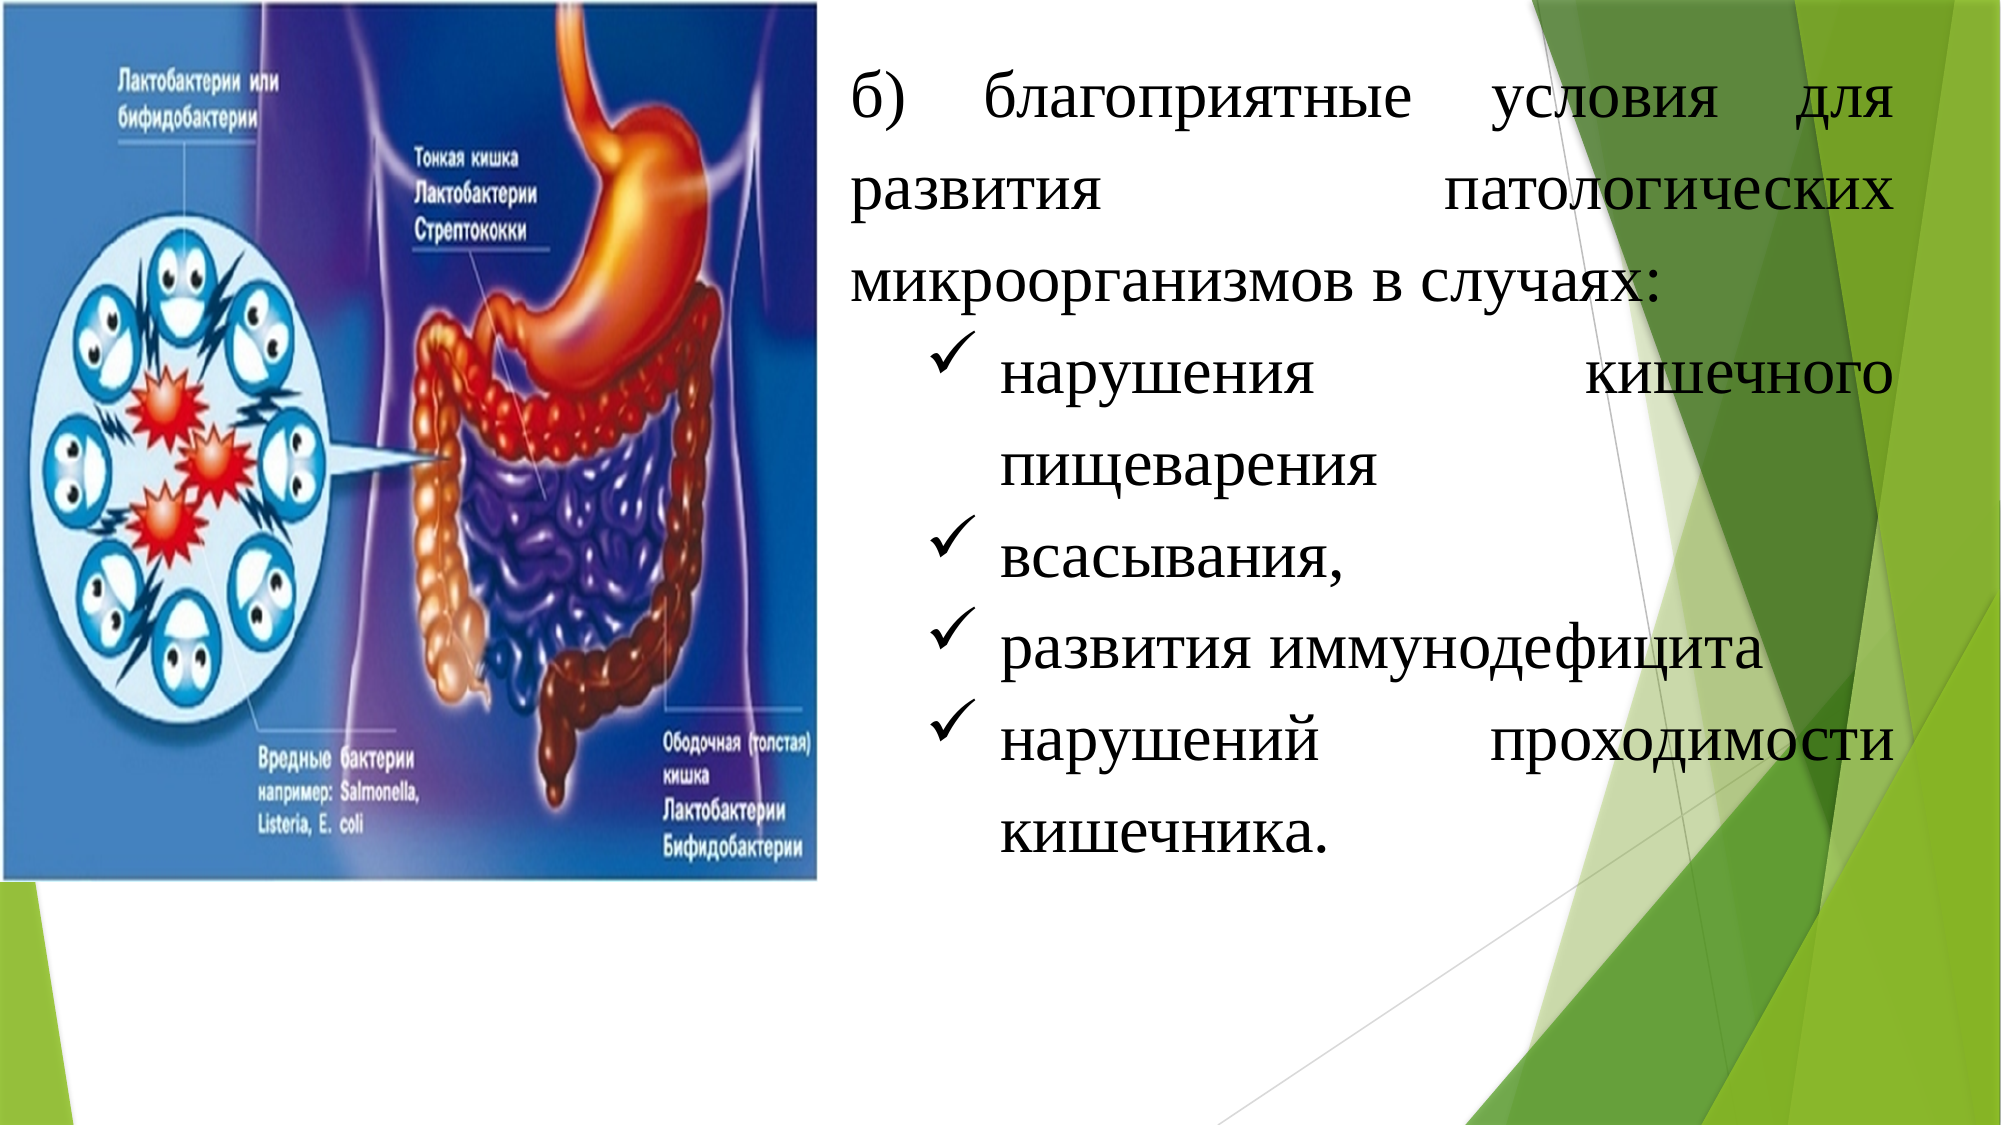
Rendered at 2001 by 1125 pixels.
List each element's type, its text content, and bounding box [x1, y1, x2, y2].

text_box б) благоприятные условия для развития патологических микроорганизмов в случаях: нарушения кишечного пищеварения всасывания, развития иммунодефицита нарушений проходимости кишечника. [835, 31, 1911, 874]
picture [0, 0, 818, 882]
